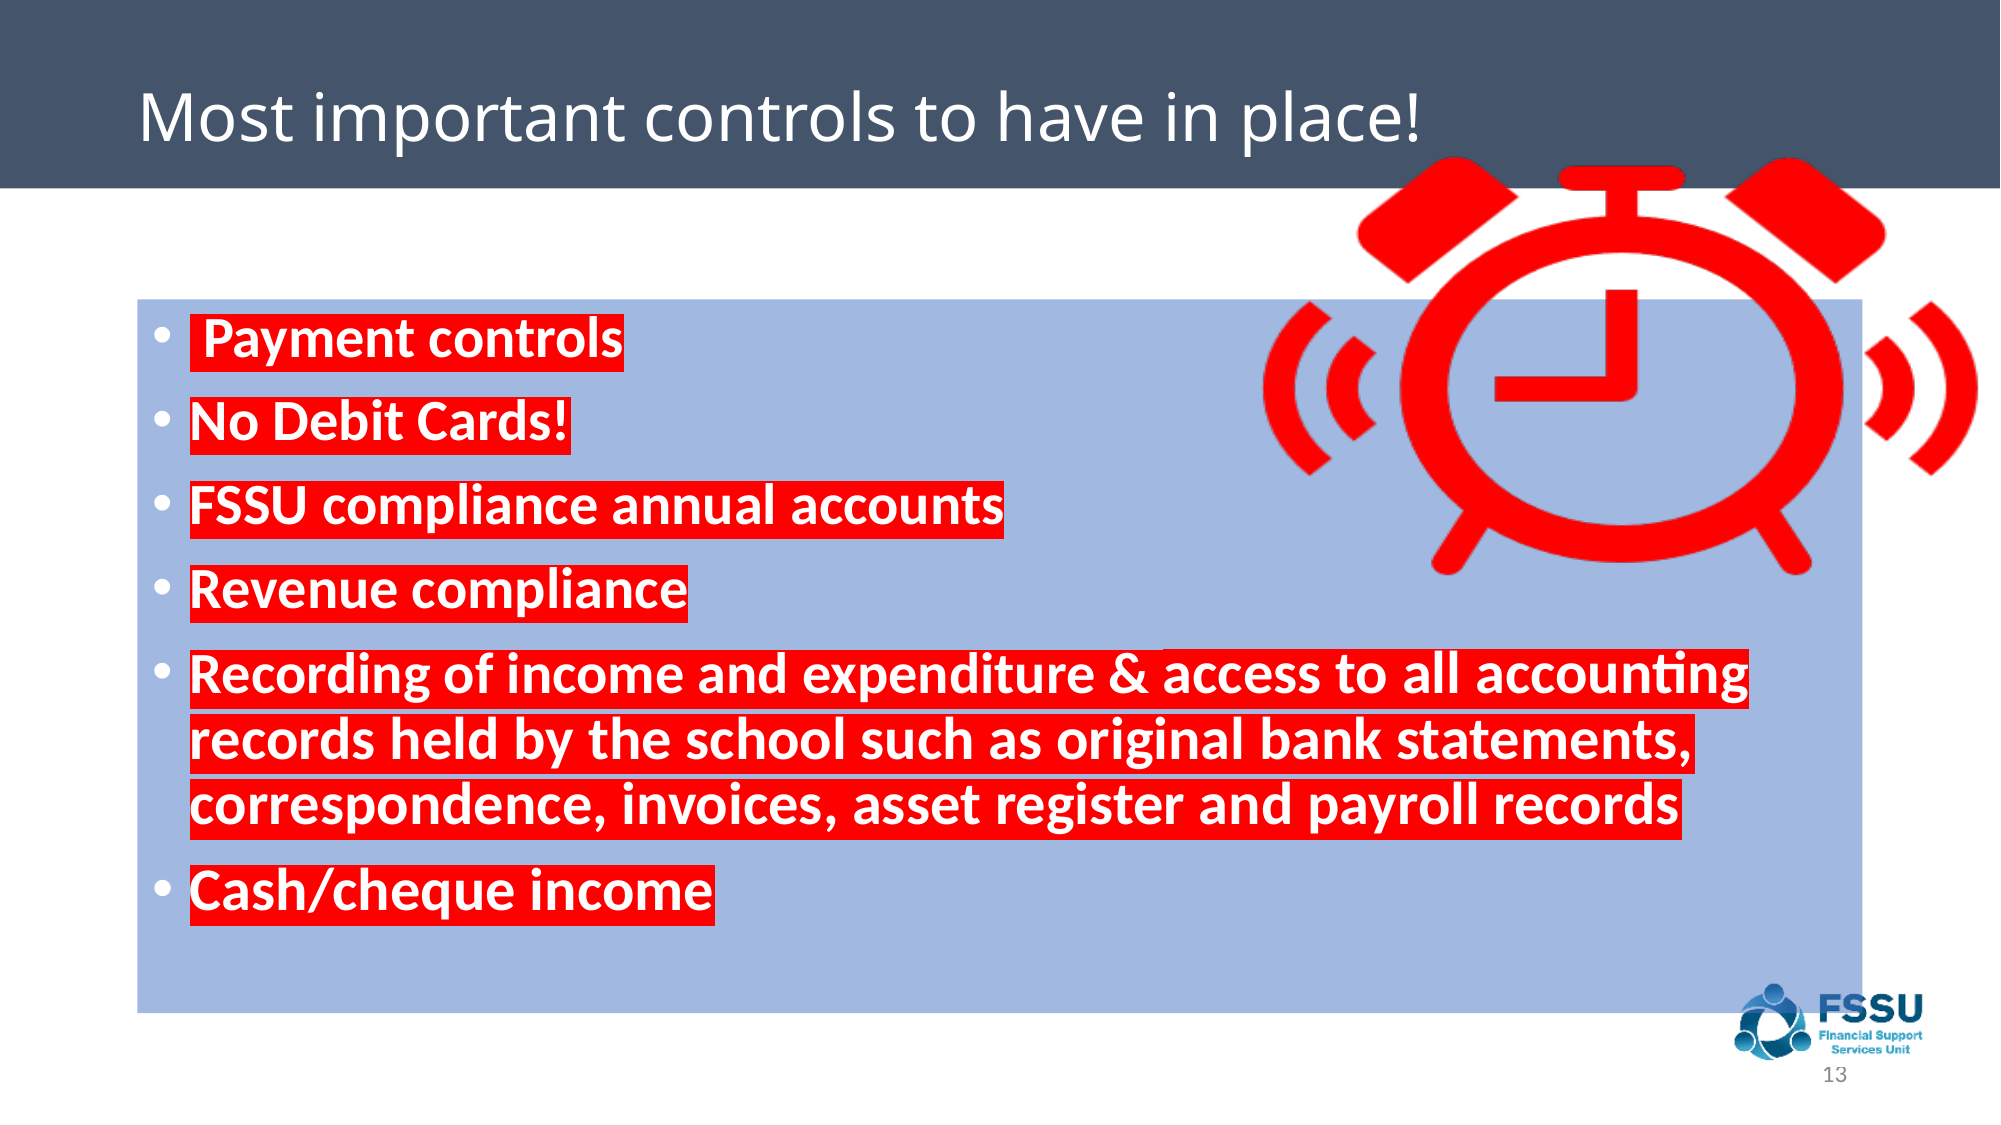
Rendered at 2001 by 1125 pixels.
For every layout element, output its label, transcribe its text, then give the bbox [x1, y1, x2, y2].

text_box Most important controls to have in place! [122, 67, 1242, 163]
picture [1242, 67, 2000, 662]
list Payment controls No Debit Cards! FSSU compliance annual accounts Revenue compliance Recording of income and expenditure & access to all accounting records held by the school such as original bank statements, correspondence, invoices, asset register and payroll records Cash/cheque income [137, 299, 1863, 1014]
slide_number 13 [1412, 1042, 1863, 1103]
picture [1728, 977, 1929, 1067]
text_box [0, 0, 2000, 189]
